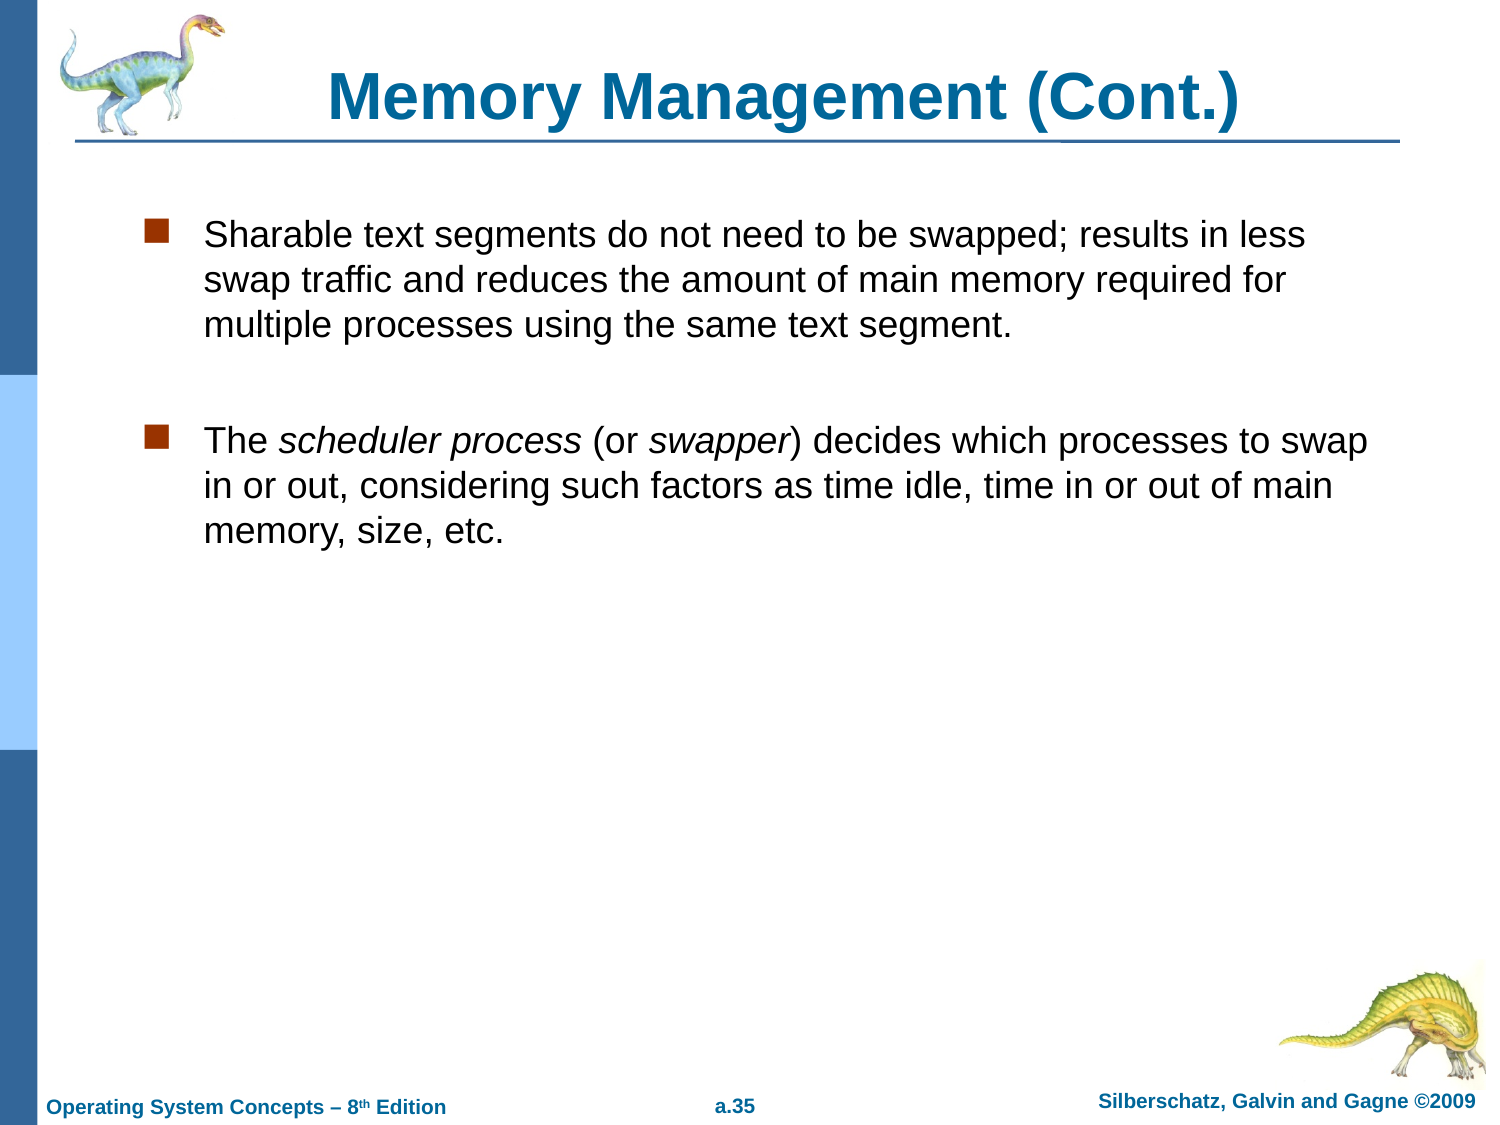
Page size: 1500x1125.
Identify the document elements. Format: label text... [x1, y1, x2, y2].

picture [1275, 959, 1486, 1090]
picture [46, 0, 243, 149]
title Memory Management (Cont.) [143, 45, 1426, 141]
list Sharable text segments do not need to be swapped; results in less swap traffic and reduces the amount of main memory required for multiple processes using the same text segment. The scheduler process (or swapper) decides which processes to swap in or out, considering such factors as time idle, time in or out of main memory, size, etc. [132, 202, 1408, 946]
